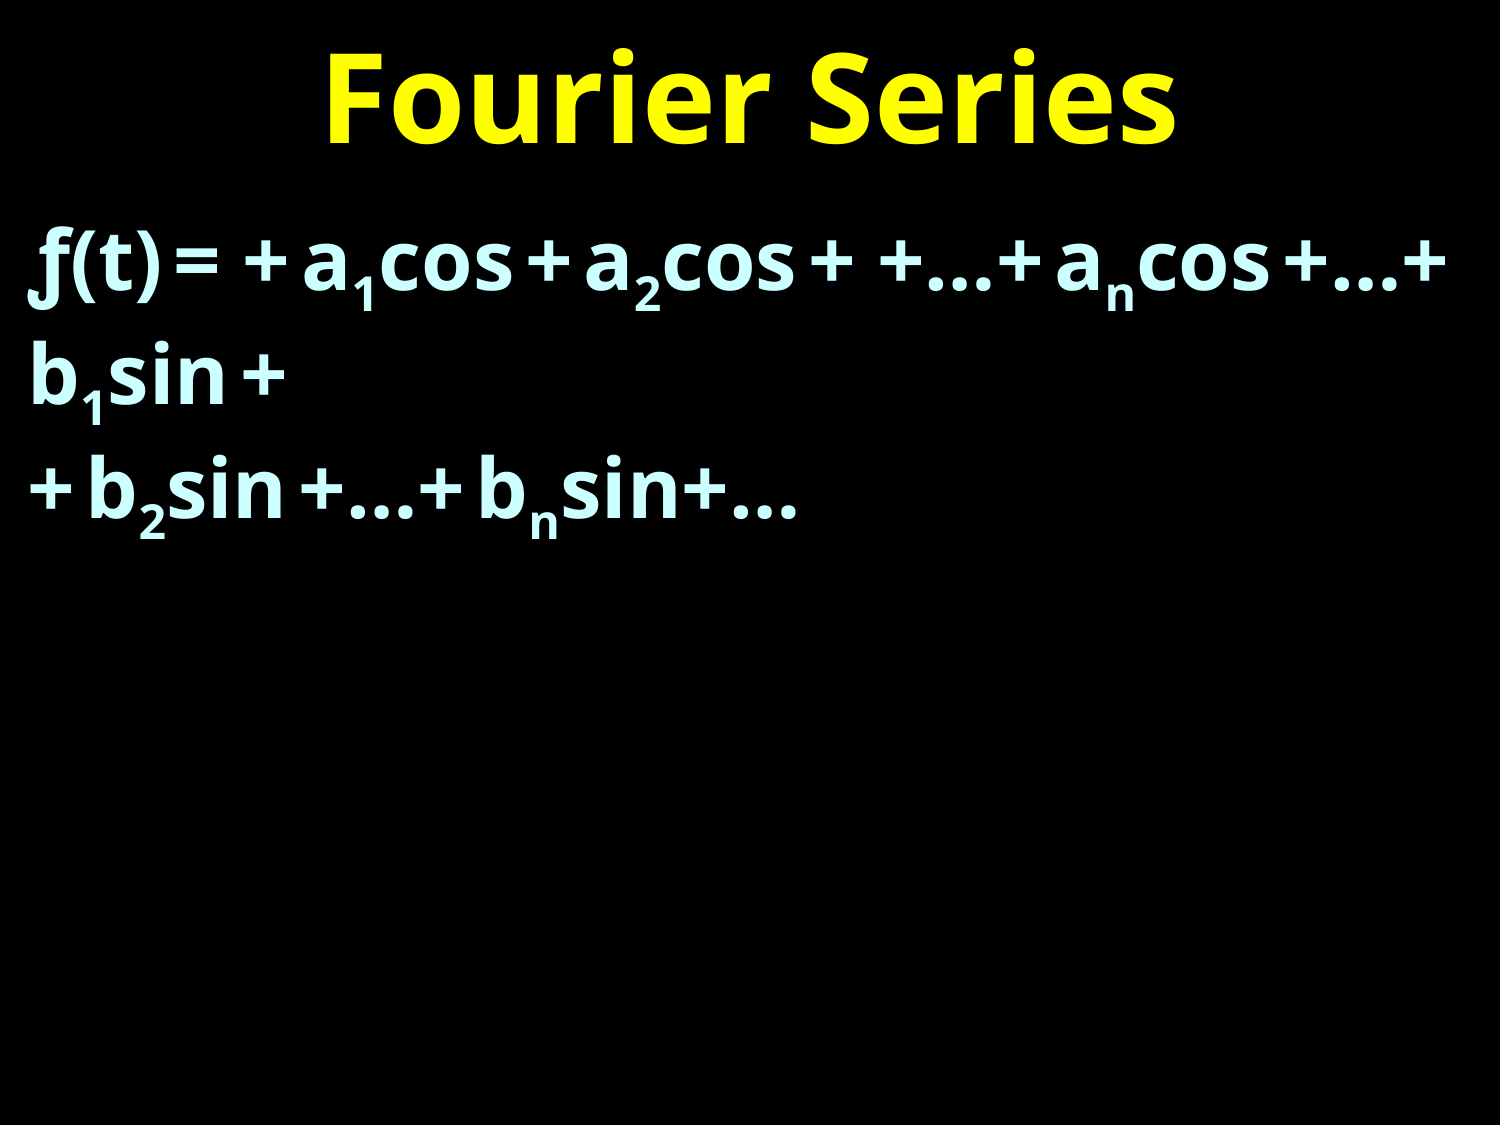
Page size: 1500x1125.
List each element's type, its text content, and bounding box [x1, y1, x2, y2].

title Fourier Series [0, 0, 1500, 188]
